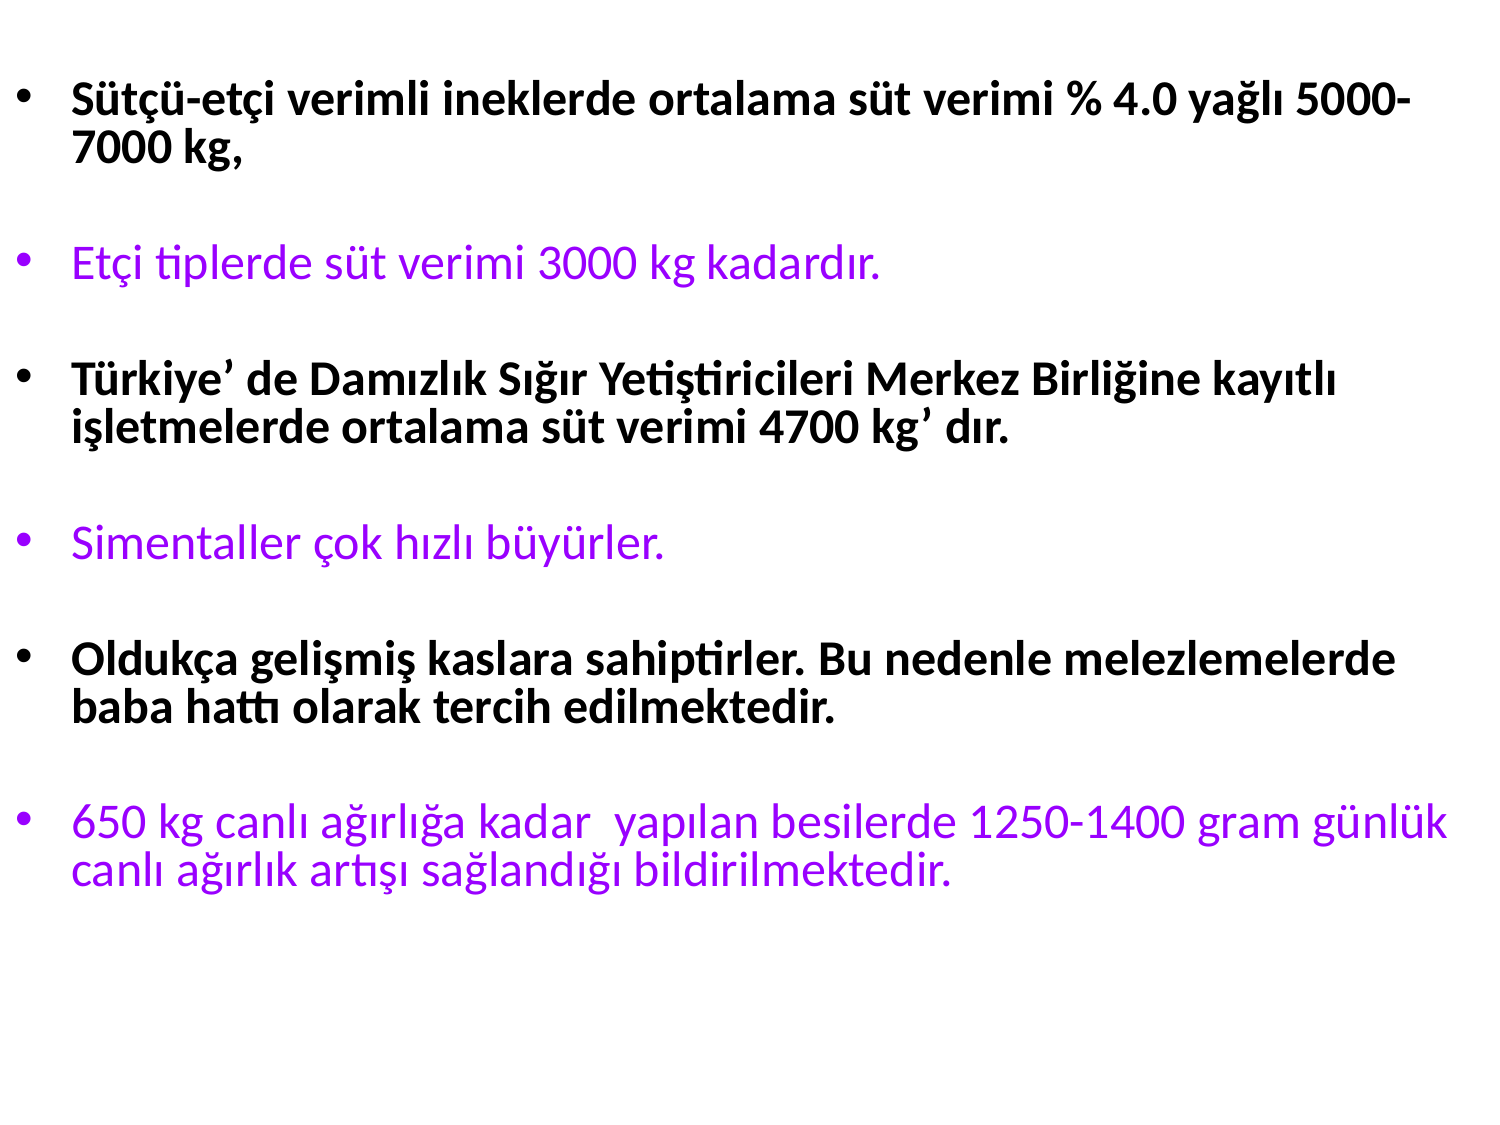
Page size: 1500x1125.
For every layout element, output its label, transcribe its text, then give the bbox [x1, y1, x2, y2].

list Sütçü-etçi verimli ineklerde ortalama süt verimi % 4.0 yağlı 5000-7000 kg, Etçi tiplerde süt verimi 3000 kg kadardır. Türkiye’ de Damızlık Sığır Yetiştiricileri Merkez Birliğine kayıtlı işletmelerde ortalama süt verimi 4700 kg’ dır. Simentaller çok hızlı büyürler. Oldukça gelişmiş kaslara sahiptirler. Bu nedenle melezlemelerde baba hattı olarak tercih edilmektedir. 650 kg canlı ağırlığa kadar yapılan besilerde 1250-1400 gram günlük canlı ağırlık artışı sağlandığı bildirilmektedir. [0, 0, 1500, 1094]
